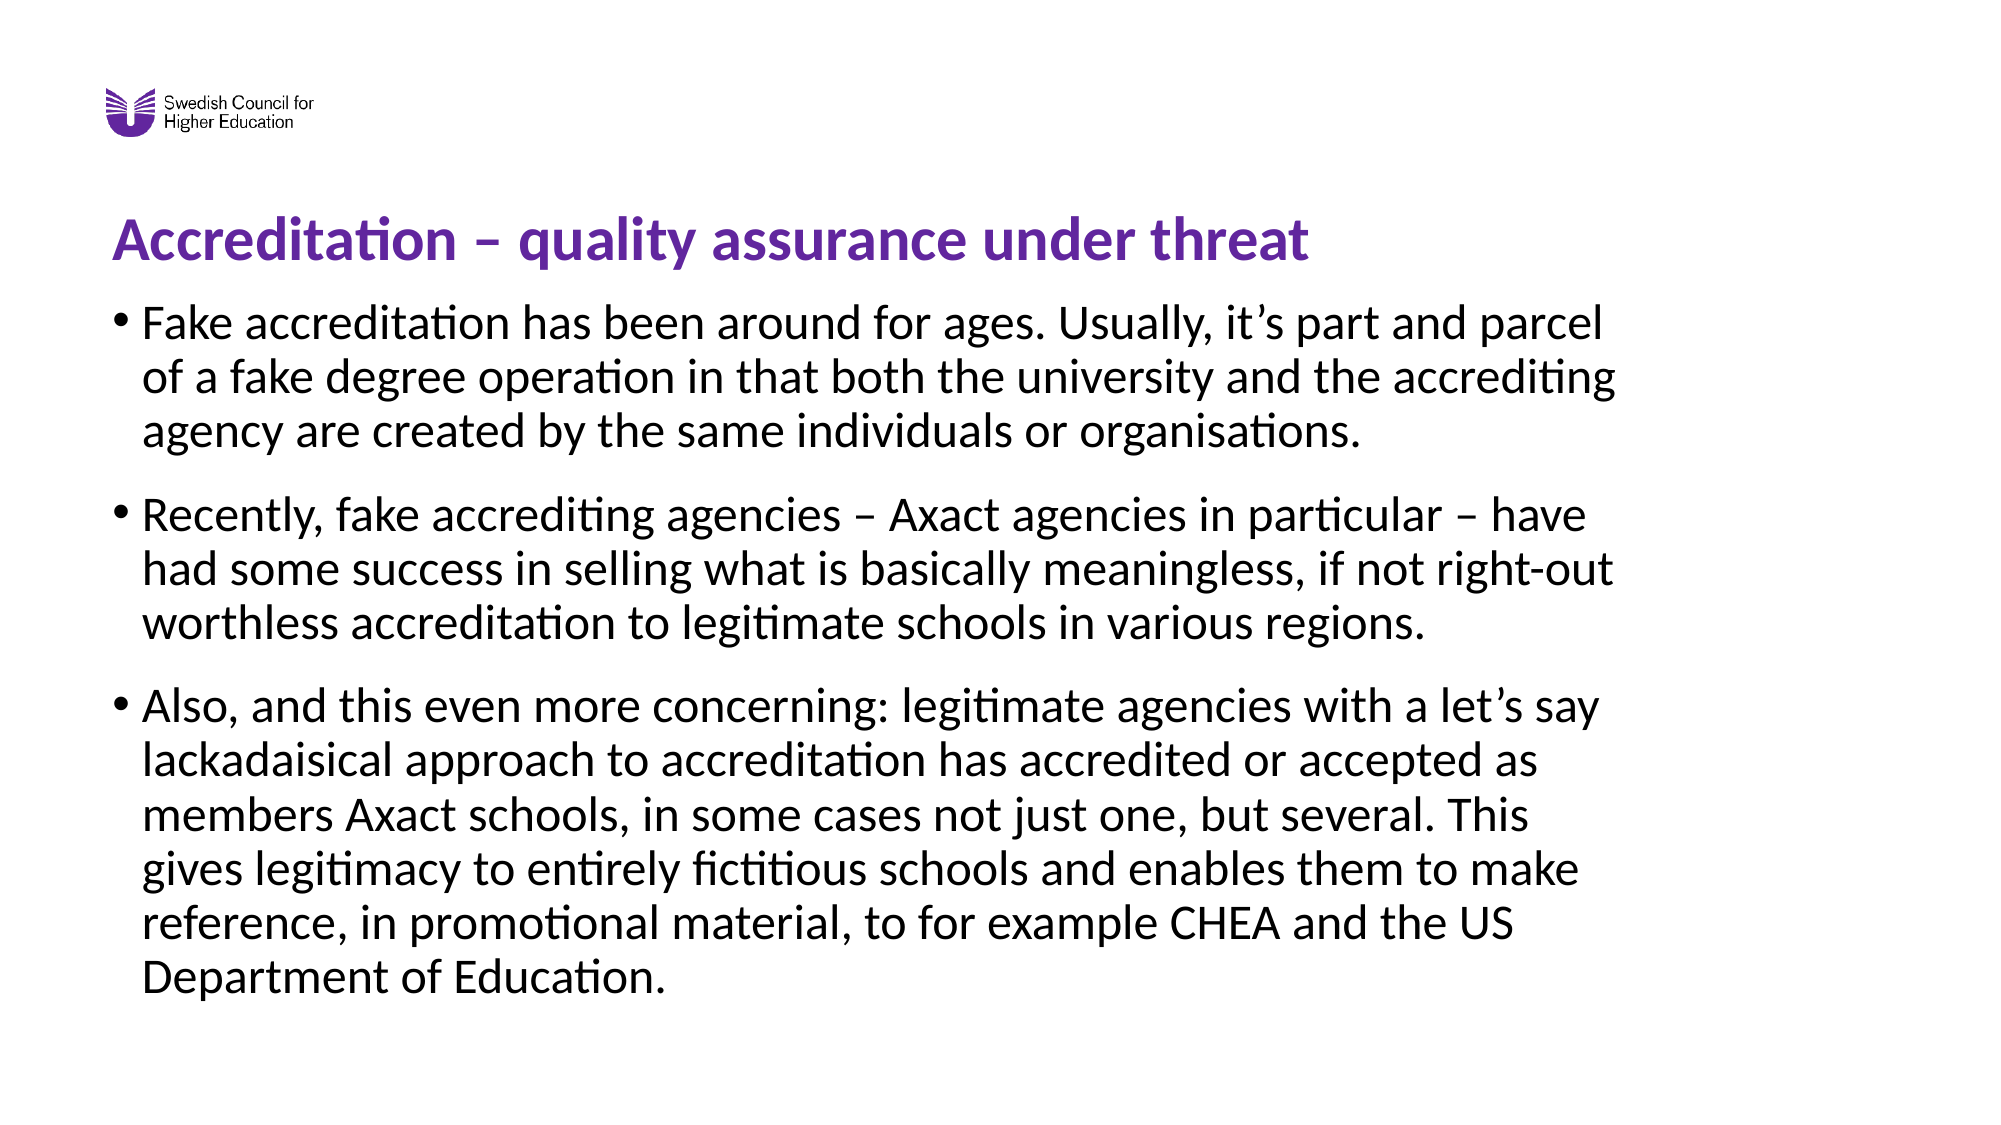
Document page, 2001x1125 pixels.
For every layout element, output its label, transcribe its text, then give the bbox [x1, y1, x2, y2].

list Fake accreditation has been around for ages. Usually, it’s part and parcel of a fake degree operation in that both the university and the accrediting agency are created by the same individuals or organisations. Recently, fake accrediting agencies – Axact agencies in particular – have had some success in selling what is basically meaningless, if not right-out worthless accreditation to legitimate schools in various regions. Also, and this even more concerning: legitimate agencies with a let’s say lackadaisical approach to accreditation has accredited or accepted as members Axact schools, in some cases not just one, but several. This gives legitimacy to entirely fictitious schools and enables them to make reference, in promotional material, to for example CHEA and the US Department of Education. [112, 295, 1628, 1040]
picture [106, 88, 314, 137]
title Accreditation – quality assurance under threat [112, 186, 1888, 273]
